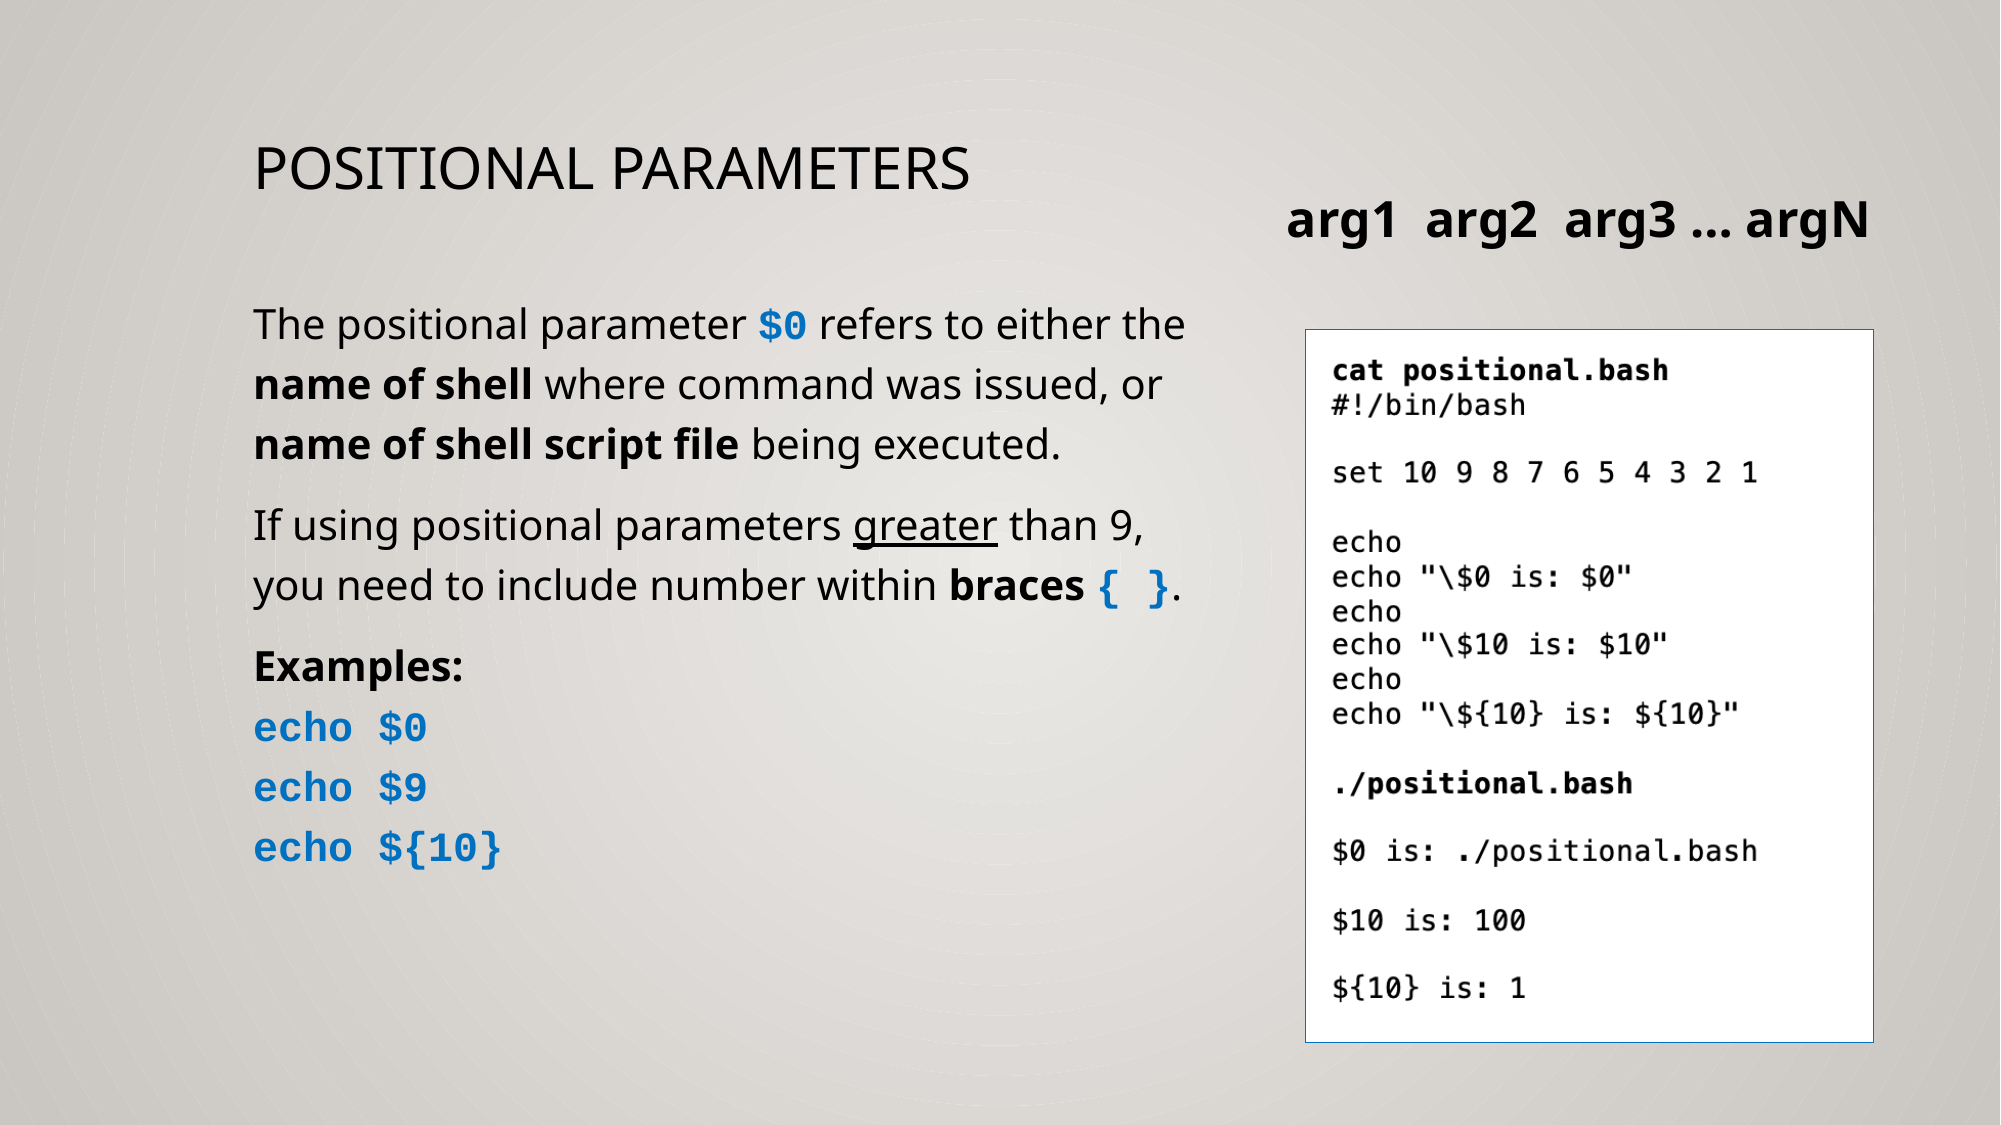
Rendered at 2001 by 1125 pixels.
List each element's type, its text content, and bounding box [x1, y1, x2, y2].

text_box arg1 arg2 arg3 … argN [1272, 180, 1942, 255]
picture [1305, 329, 1875, 1044]
title Positional parameters [238, 131, 1814, 305]
list The positional parameter $0 refers to either the name of shell where command was issued, or name of shell script file being executed. If using positional parameters greater than 9, you need to include number within braces { }. Examples: echo $0 echo $9 echo ${10} [238, 279, 1239, 1061]
